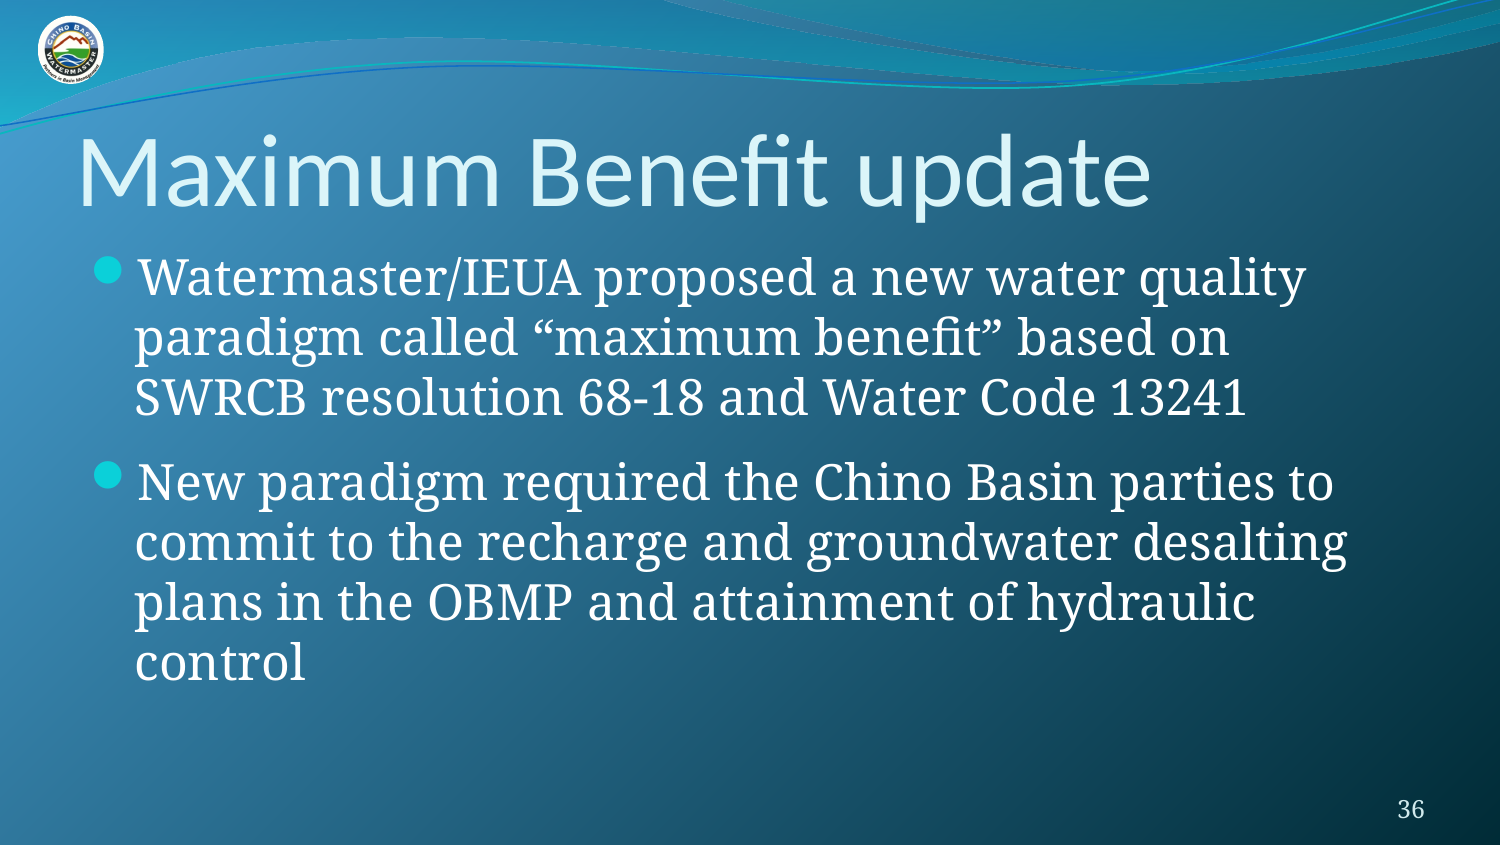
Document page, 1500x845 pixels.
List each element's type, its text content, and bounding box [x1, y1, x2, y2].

picture [38, 15, 104, 84]
list Watermaster/IEUA proposed a new water quality paradigm called “maximum benefit” based on SWRCB resolution 68-18 and Water Code 13241 New paradigm required the Chino Basin parties to commit to the recharge and groundwater desalting plans in the OBMP and attainment of hydraulic control [74, 238, 1426, 780]
slide_number 36 [1299, 782, 1425, 828]
title Maximum Benefit update [74, 86, 1426, 228]
